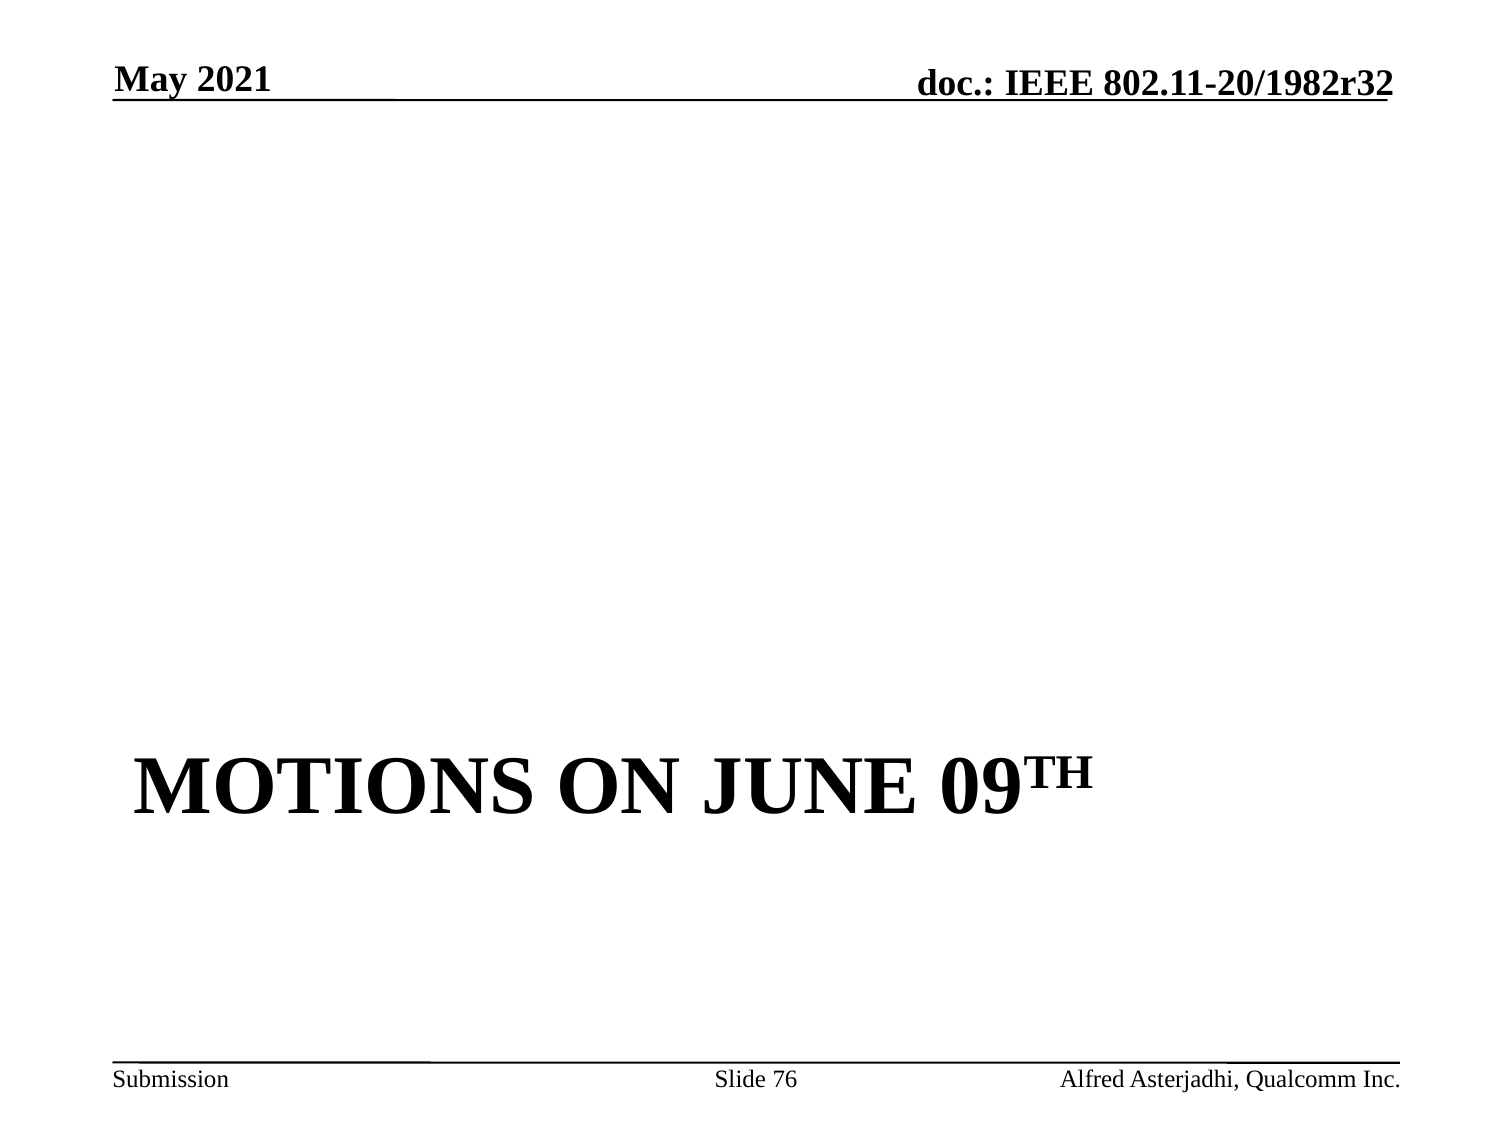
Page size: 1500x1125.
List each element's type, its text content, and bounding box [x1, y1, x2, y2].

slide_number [114, 54, 423, 100]
footer Alfred Asterjadhi, Qualcomm Inc. [878, 1061, 1402, 1093]
title Motions on June 09th [118, 722, 1394, 947]
slide_number Slide 76 [712, 1061, 800, 1123]
